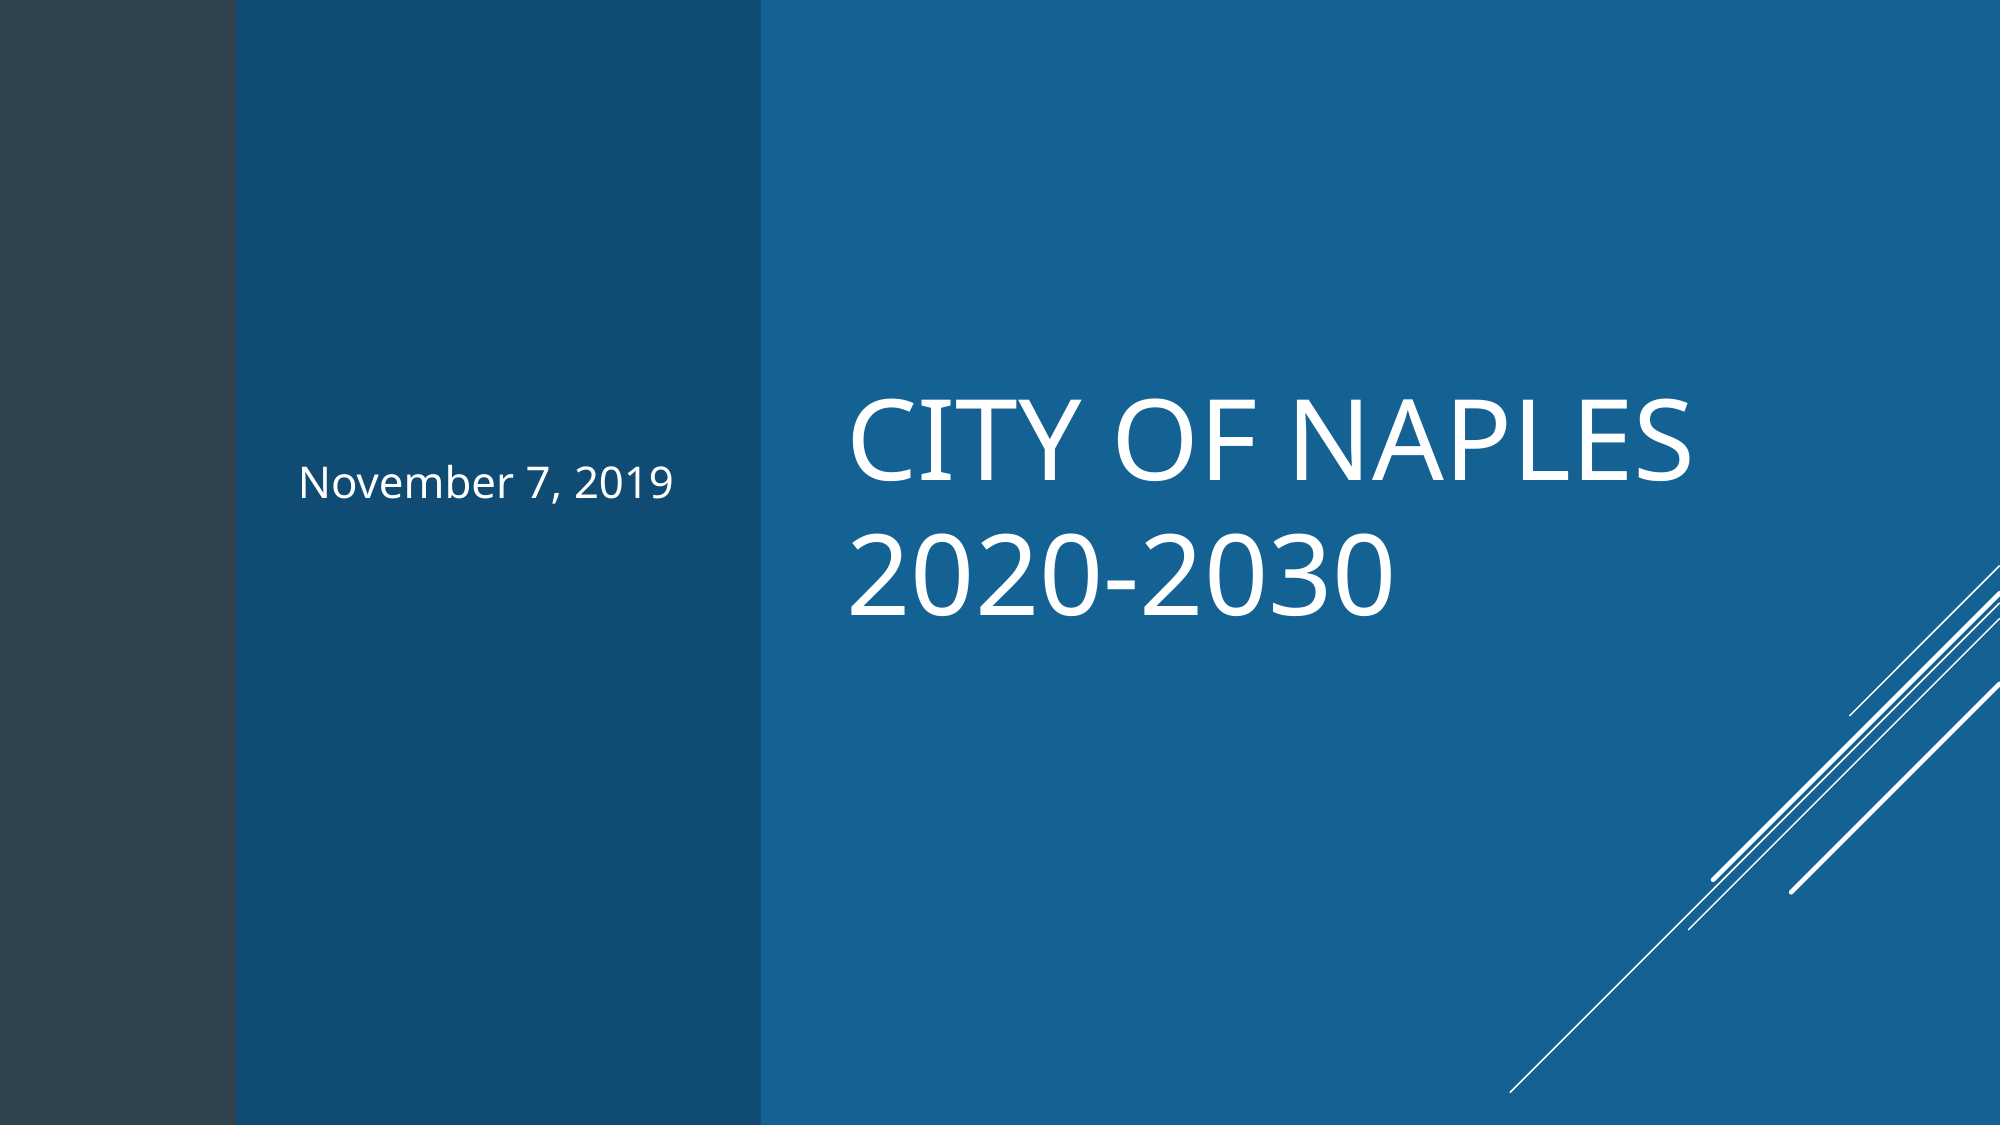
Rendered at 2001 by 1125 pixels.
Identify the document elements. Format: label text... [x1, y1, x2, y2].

title City of Naples 2020-2030 [831, 134, 1843, 872]
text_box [1510, 565, 2000, 1093]
text_box [0, 0, 237, 1125]
text_box [237, 0, 762, 1125]
text_box [762, 0, 2000, 1125]
subtitle November 7, 2019 [278, 112, 690, 850]
